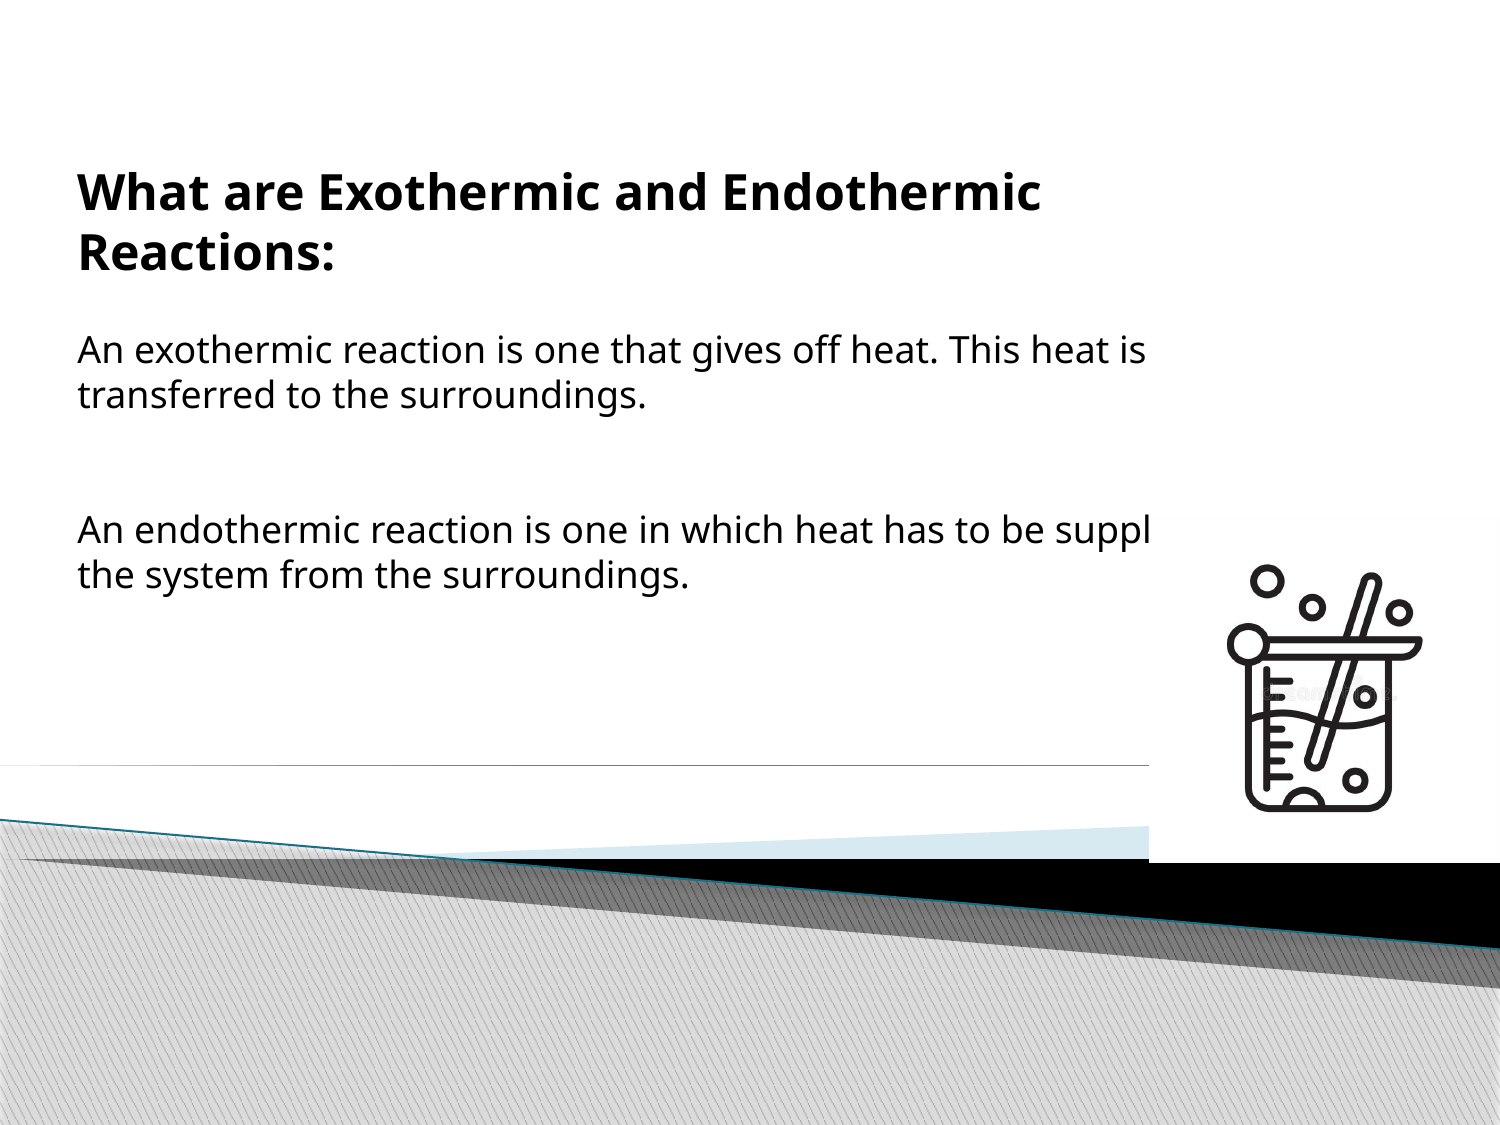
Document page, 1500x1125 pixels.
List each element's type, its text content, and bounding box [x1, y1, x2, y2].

picture [5, 859, 1500, 989]
text_box What are Exothermic and Endothermic Reactions: An exothermic reaction is one that gives off heat. This heat is transferred to the surroundings. An endothermic reaction is one in which heat has to be supplied to the system from the surroundings. [62, 153, 1313, 604]
picture [1149, 512, 1500, 863]
